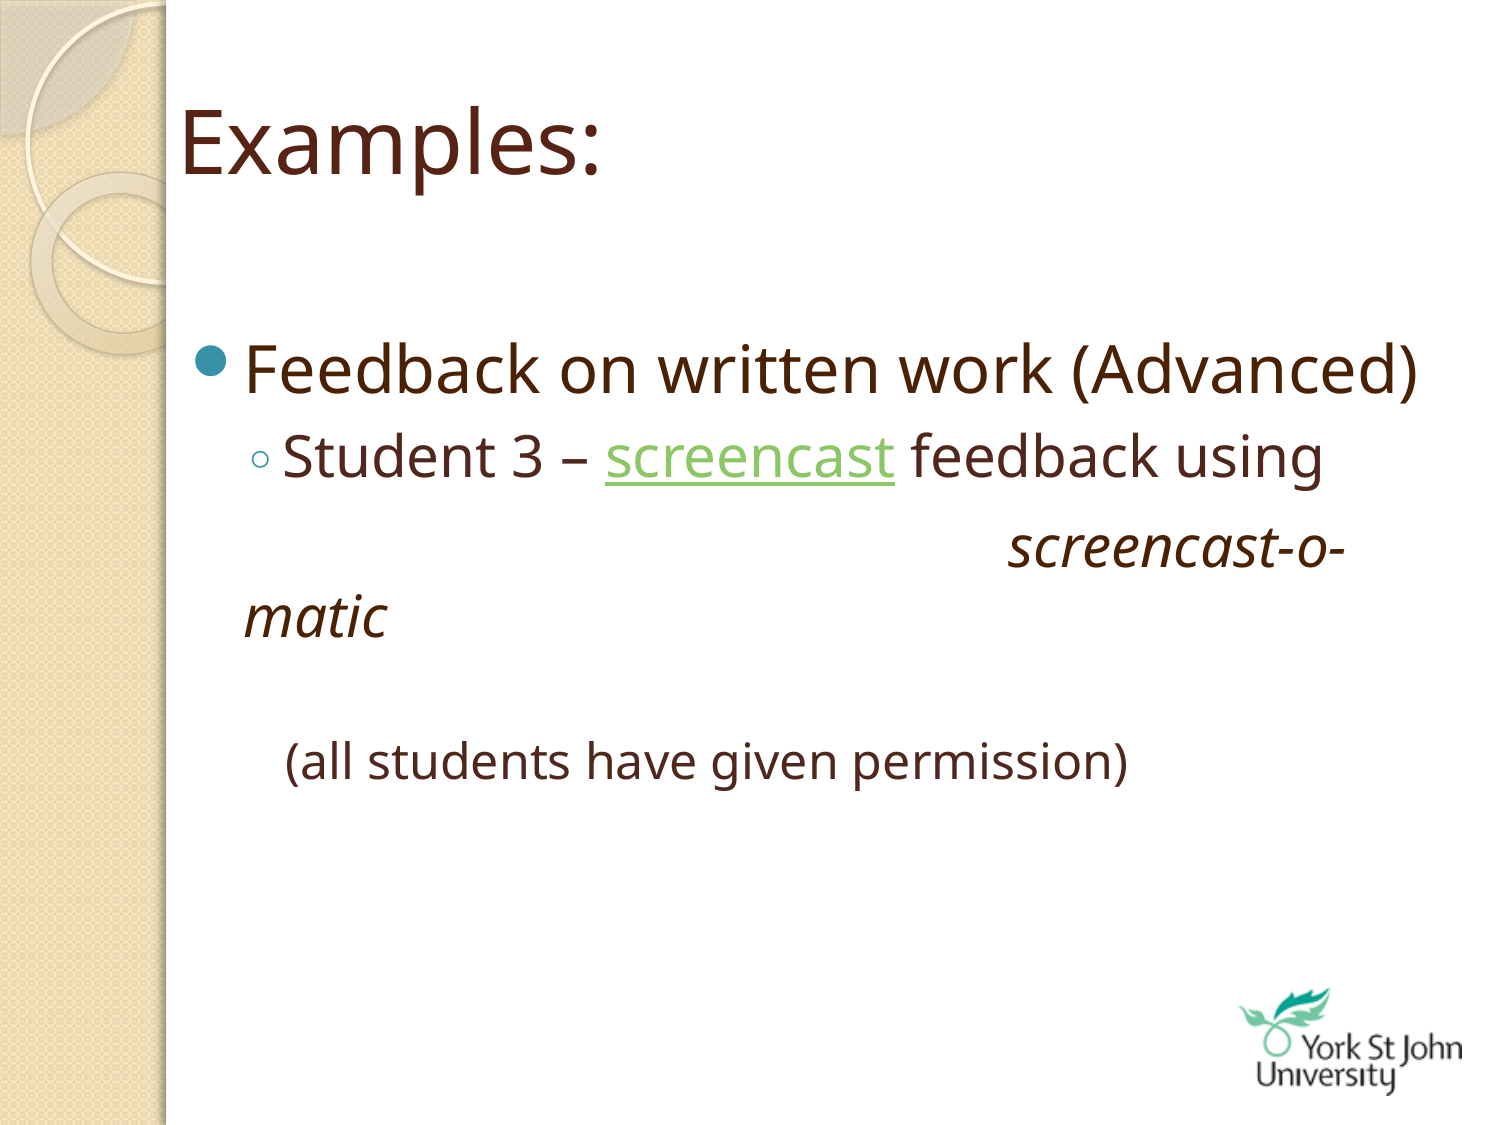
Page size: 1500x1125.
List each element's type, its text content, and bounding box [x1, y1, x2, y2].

list Feedback on written work (Advanced) Student 3 – screencast feedback using screencast-o-matic (all students have given permission) [162, 237, 1466, 1063]
picture [1237, 987, 1462, 1096]
title Examples: [162, 45, 1466, 233]
